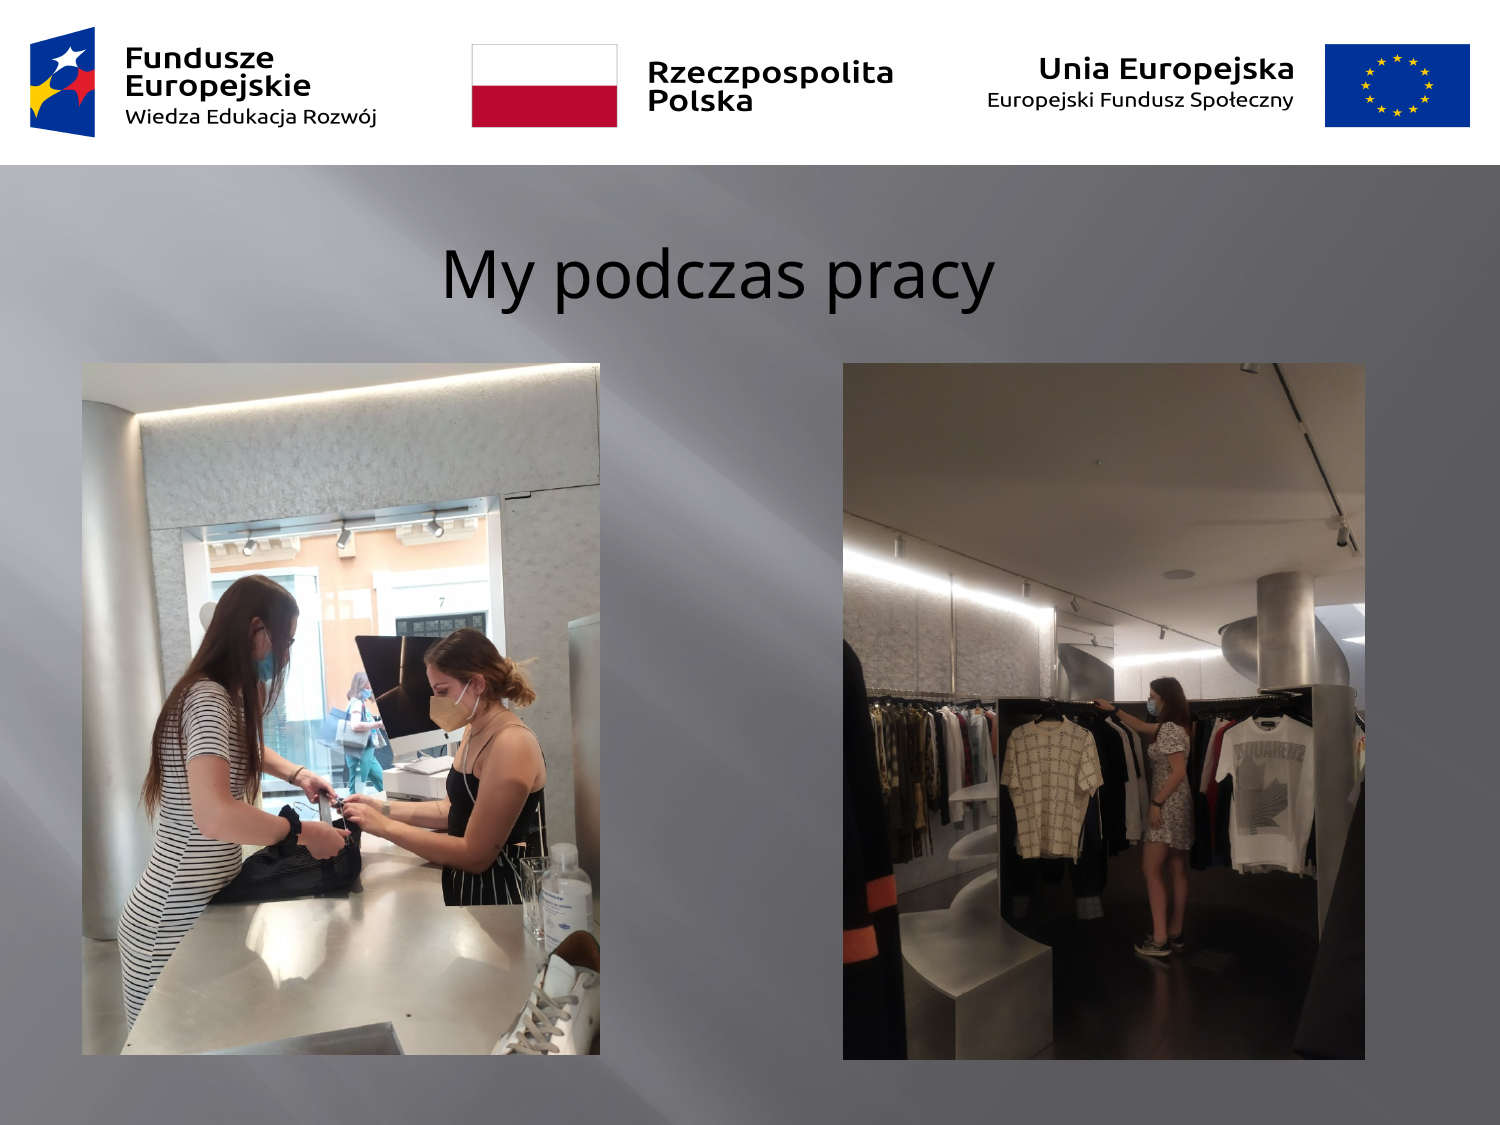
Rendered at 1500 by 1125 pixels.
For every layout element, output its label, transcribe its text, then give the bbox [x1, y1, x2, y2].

title My podczas pracy [140, 209, 1297, 320]
picture [0, 0, 1500, 165]
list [843, 362, 1366, 1061]
picture [81, 362, 600, 1055]
